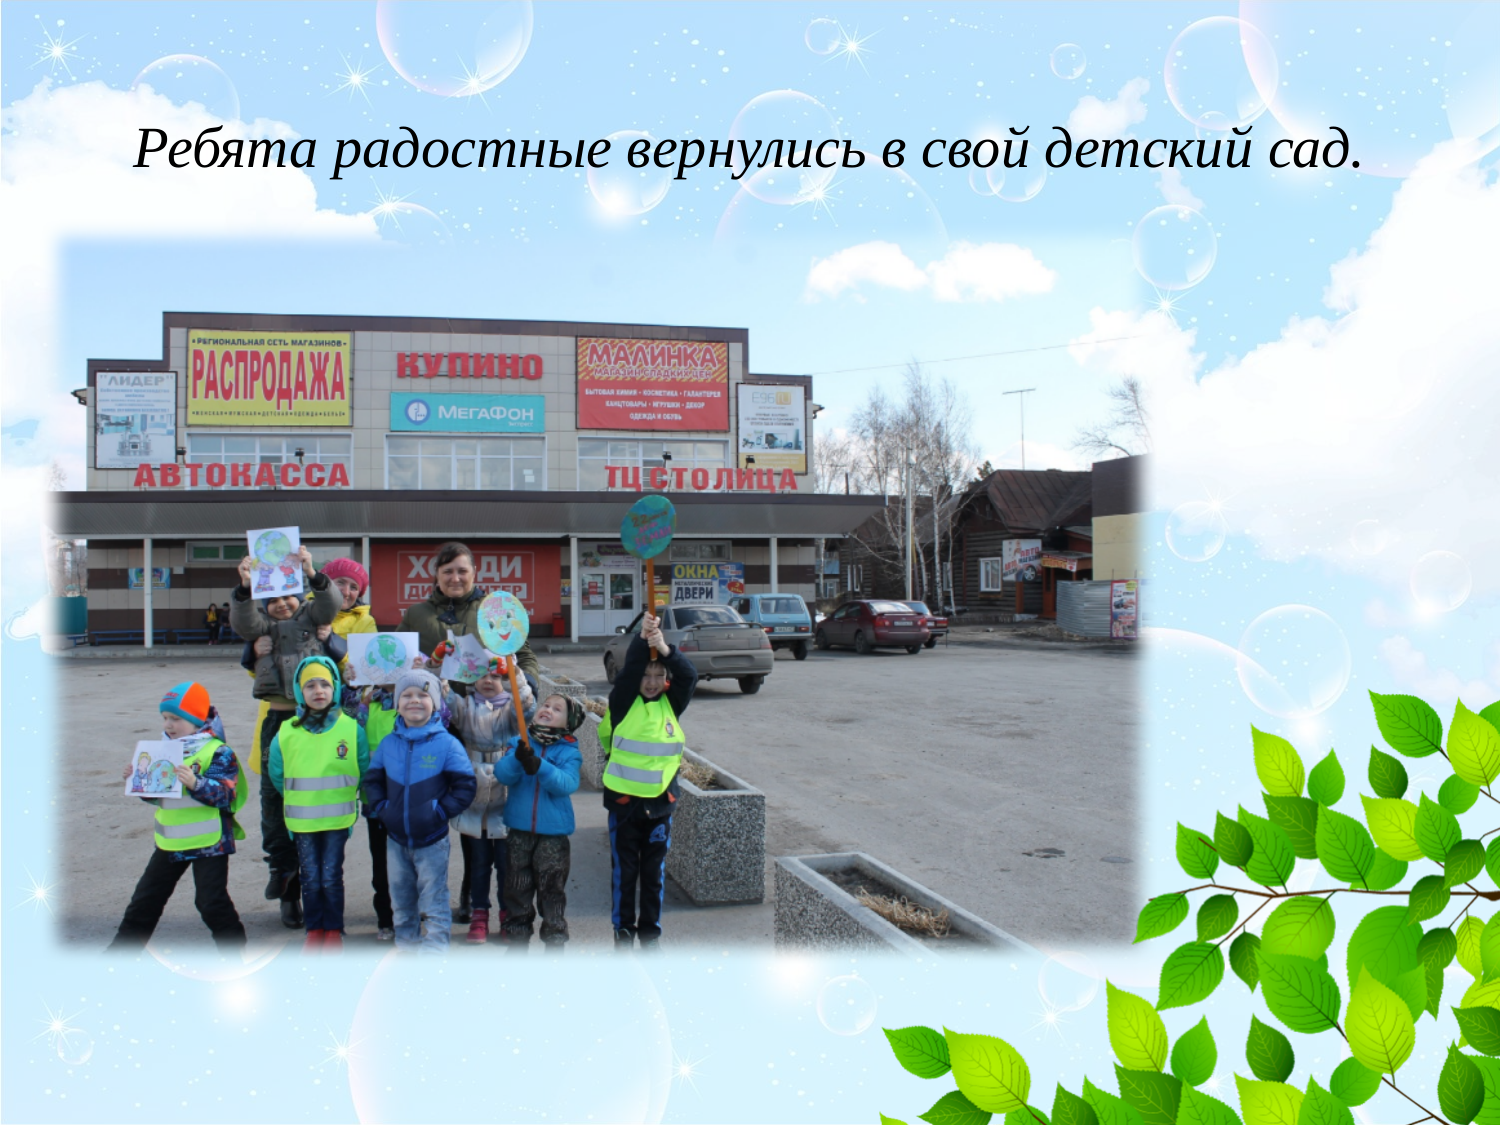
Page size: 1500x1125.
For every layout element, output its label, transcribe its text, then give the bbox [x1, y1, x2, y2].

list Ребята радостные вернулись в свой детский сад. [40, 101, 1459, 421]
picture [40, 219, 1500, 1125]
